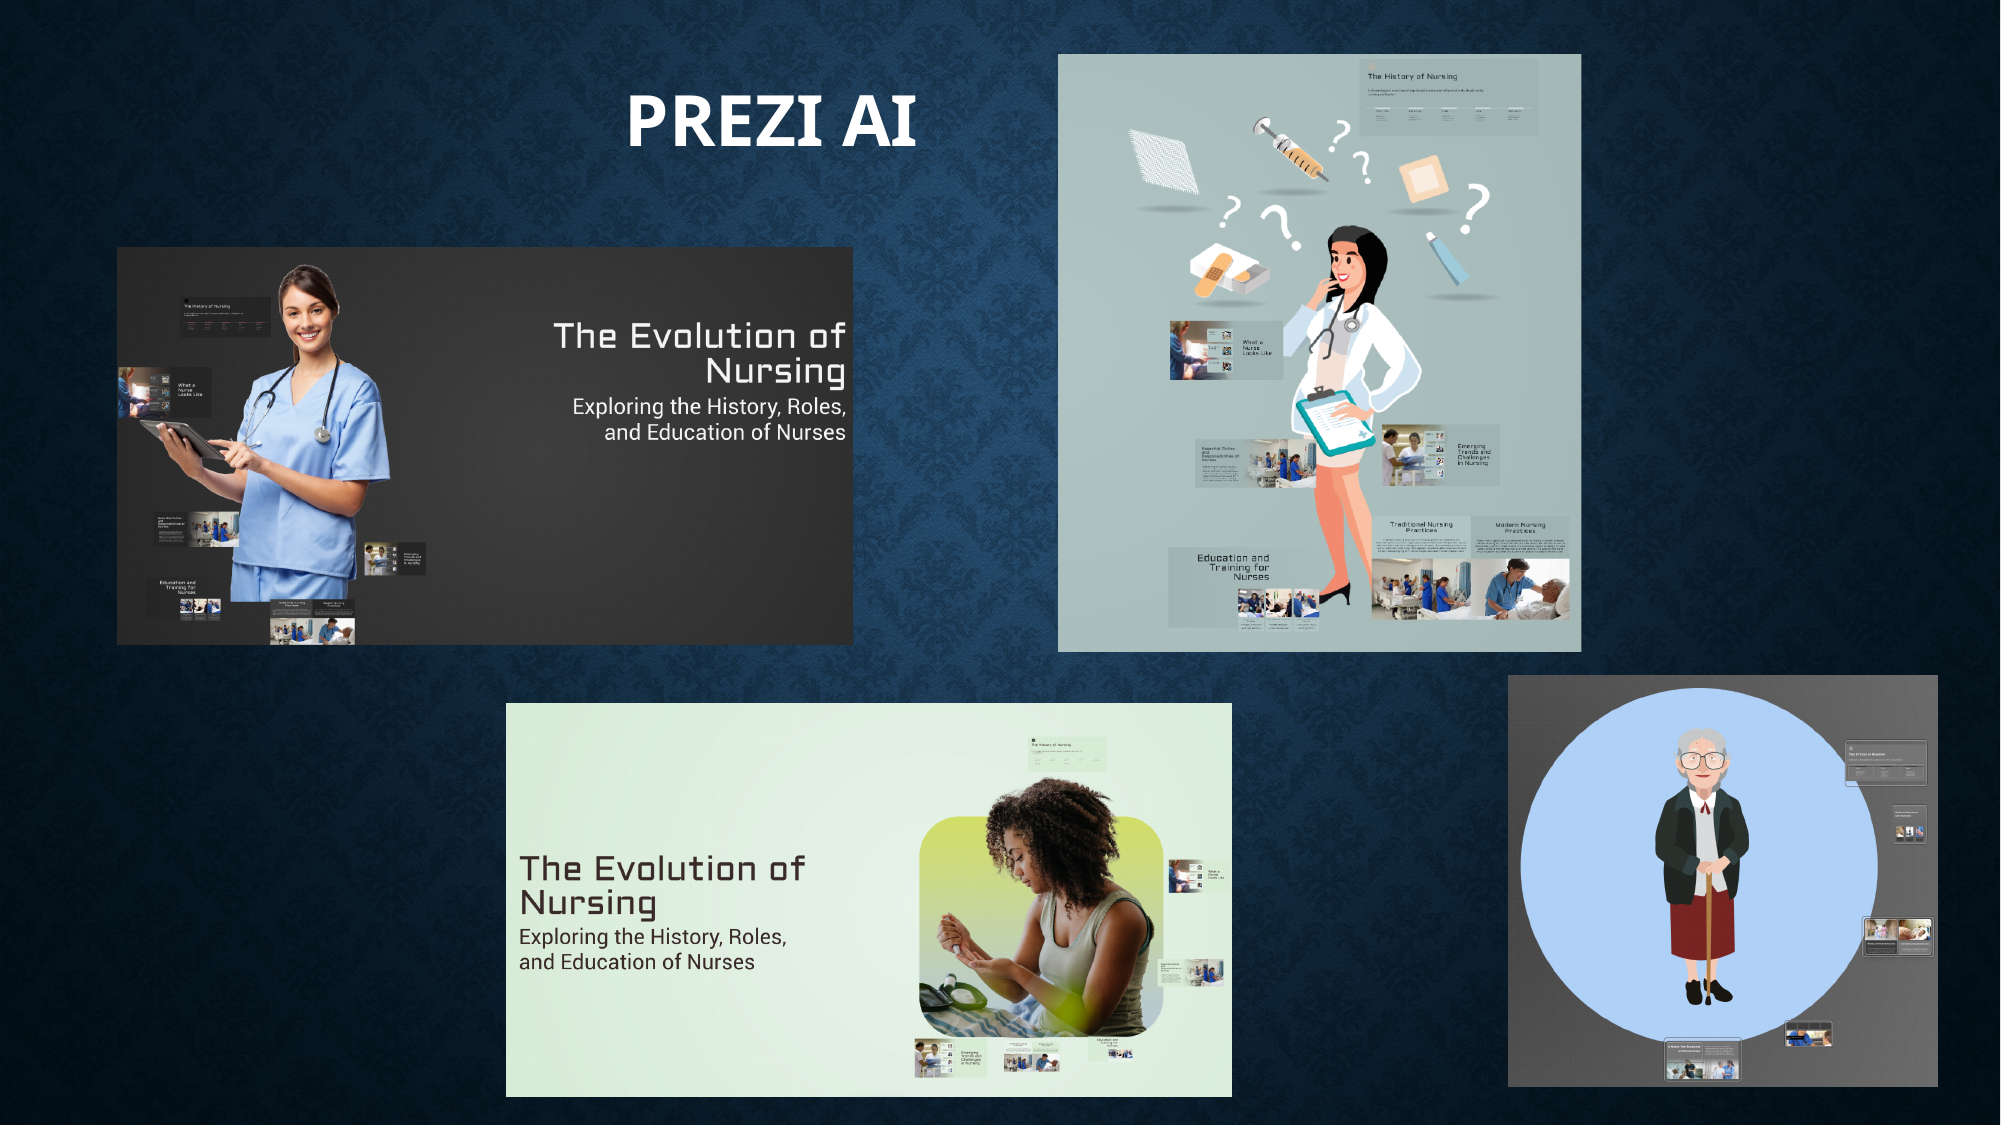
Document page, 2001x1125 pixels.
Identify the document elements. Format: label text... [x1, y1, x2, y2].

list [116, 246, 854, 646]
picture [506, 54, 1939, 1098]
title Prezi AI [71, 0, 1472, 248]
